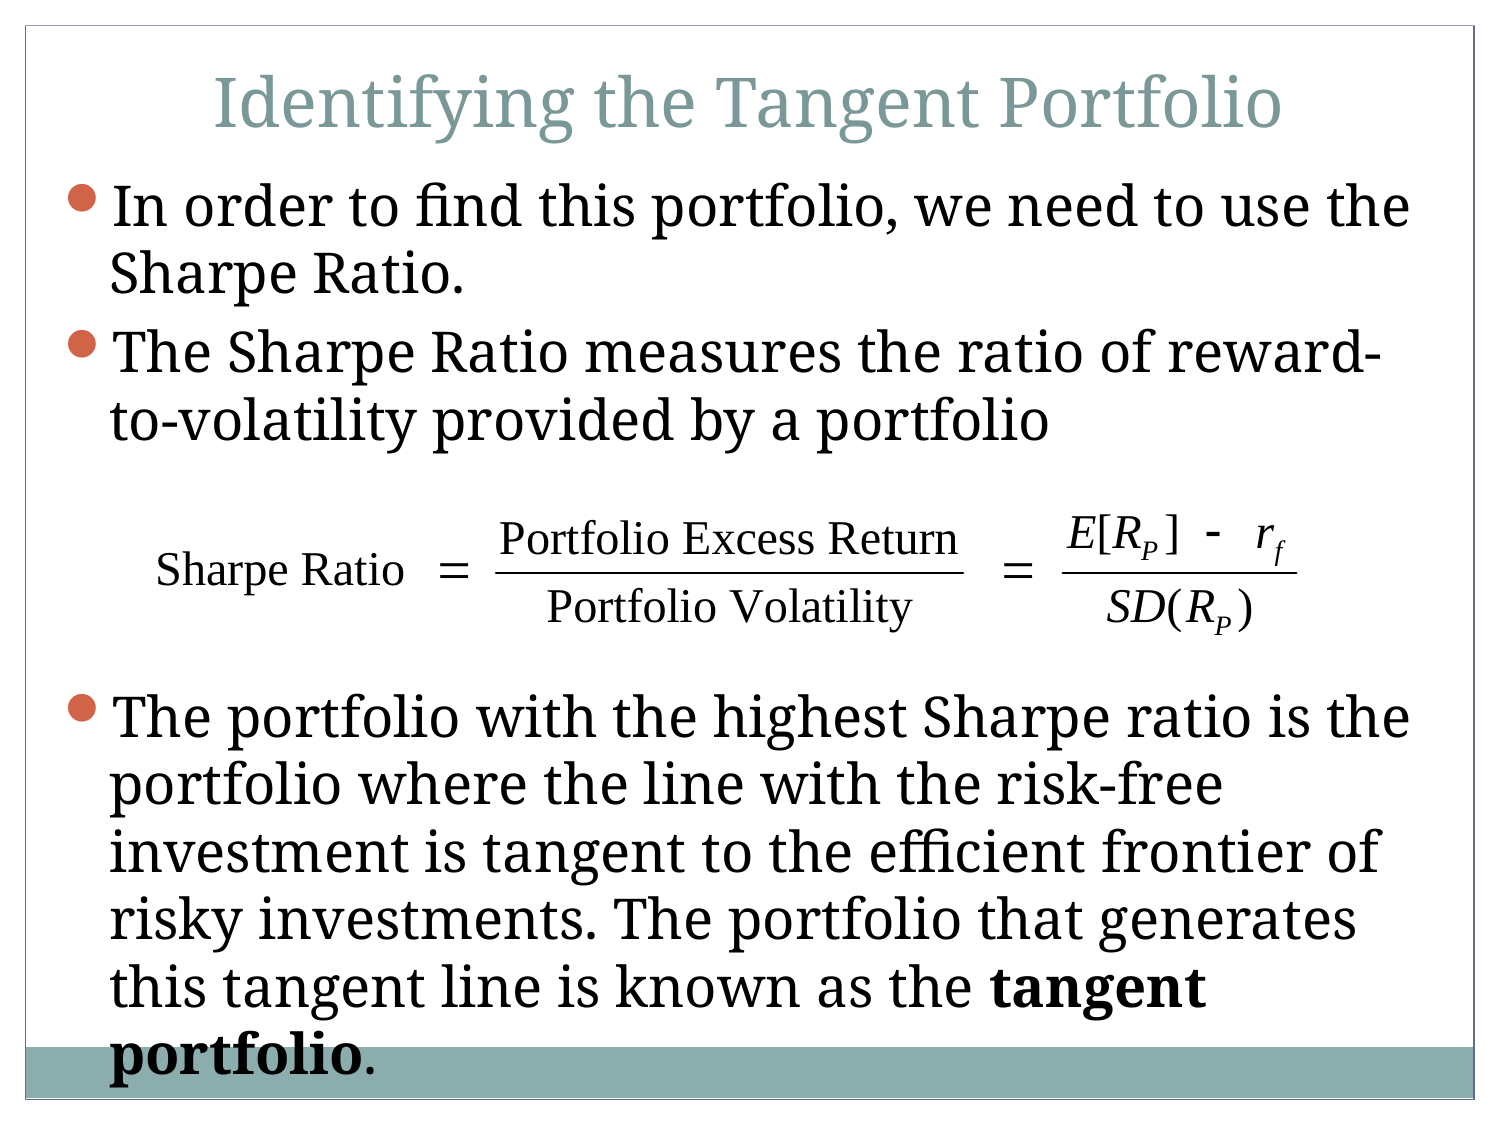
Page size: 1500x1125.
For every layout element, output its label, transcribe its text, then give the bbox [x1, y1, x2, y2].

title Identifying the Tangent Portfolio [49, 37, 1450, 162]
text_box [149, 499, 1305, 646]
list In order to find this portfolio, we need to use the Sharpe Ratio. The Sharpe Ratio measures the ratio of reward-to-volatility provided by a portfolio The portfolio with the highest Sharpe ratio is the portfolio where the line with the risk-free investment is tangent to the efficient frontier of risky investments. The portfolio that generates this tangent line is known as the tangent portfolio. [49, 162, 1450, 1005]
